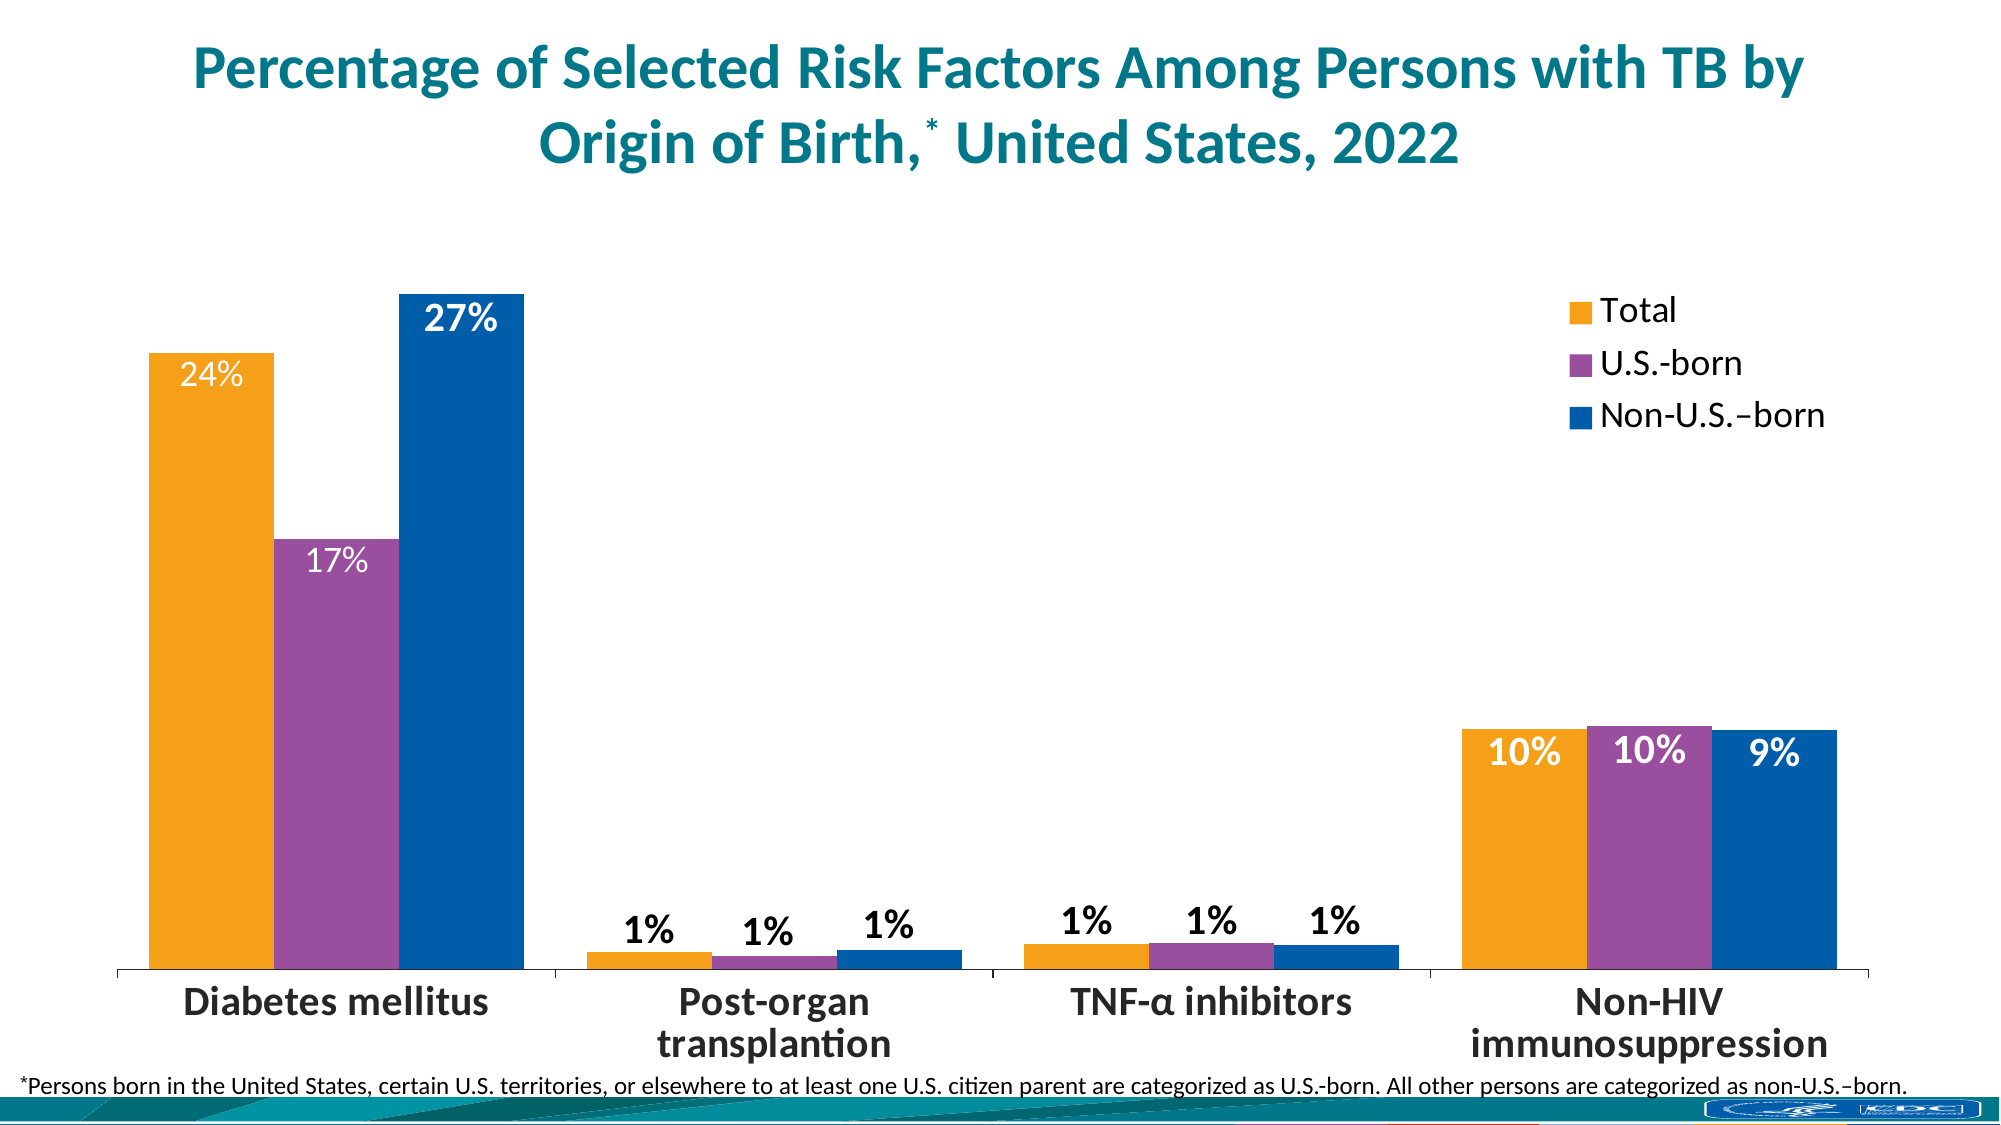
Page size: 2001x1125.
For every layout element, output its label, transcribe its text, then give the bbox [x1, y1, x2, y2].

chart [116, 173, 1918, 1094]
text_box *Persons born in the United States, certain U.S. territories, or elsewhere to at least one U.S. citizen parent are categorized as U.S.-born. All other persons are categorized as non-U.S.–born. [0, 1059, 2000, 1113]
title Percentage of Selected Risk Factors Among Persons with TB by Origin of Birth,* United States, 2022 [99, 26, 1900, 186]
